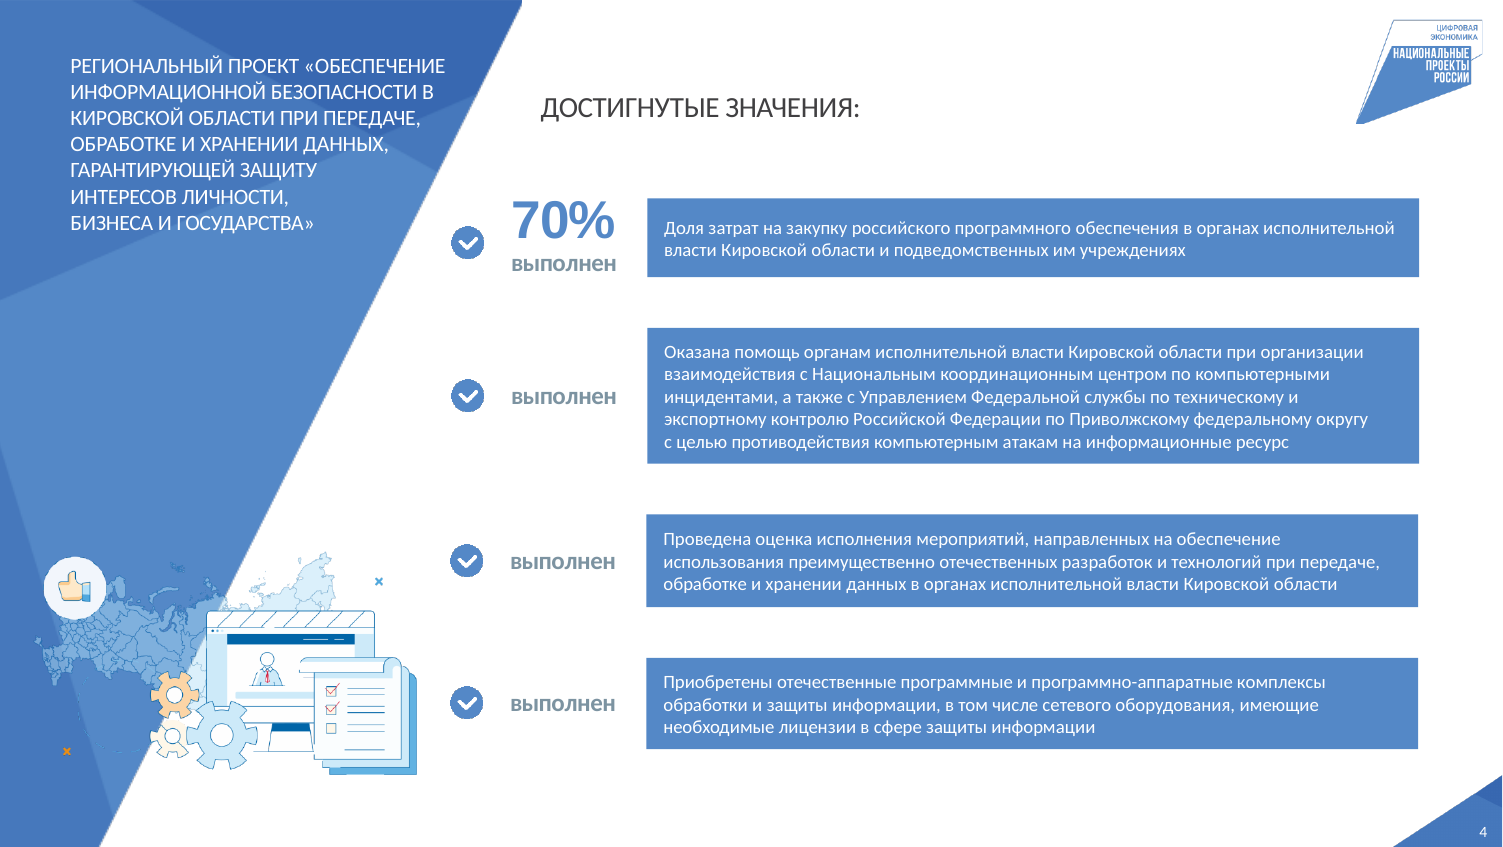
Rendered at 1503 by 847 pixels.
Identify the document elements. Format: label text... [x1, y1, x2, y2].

text_box ДОСТИГНУТЫЕ ЗНАЧЕНИЯ: [538, 85, 1172, 123]
picture [0, 0, 522, 847]
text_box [449, 657, 1419, 750]
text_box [450, 327, 1420, 464]
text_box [449, 514, 1419, 608]
picture [1355, 19, 1483, 125]
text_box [450, 198, 1420, 278]
picture [1390, 774, 1503, 847]
